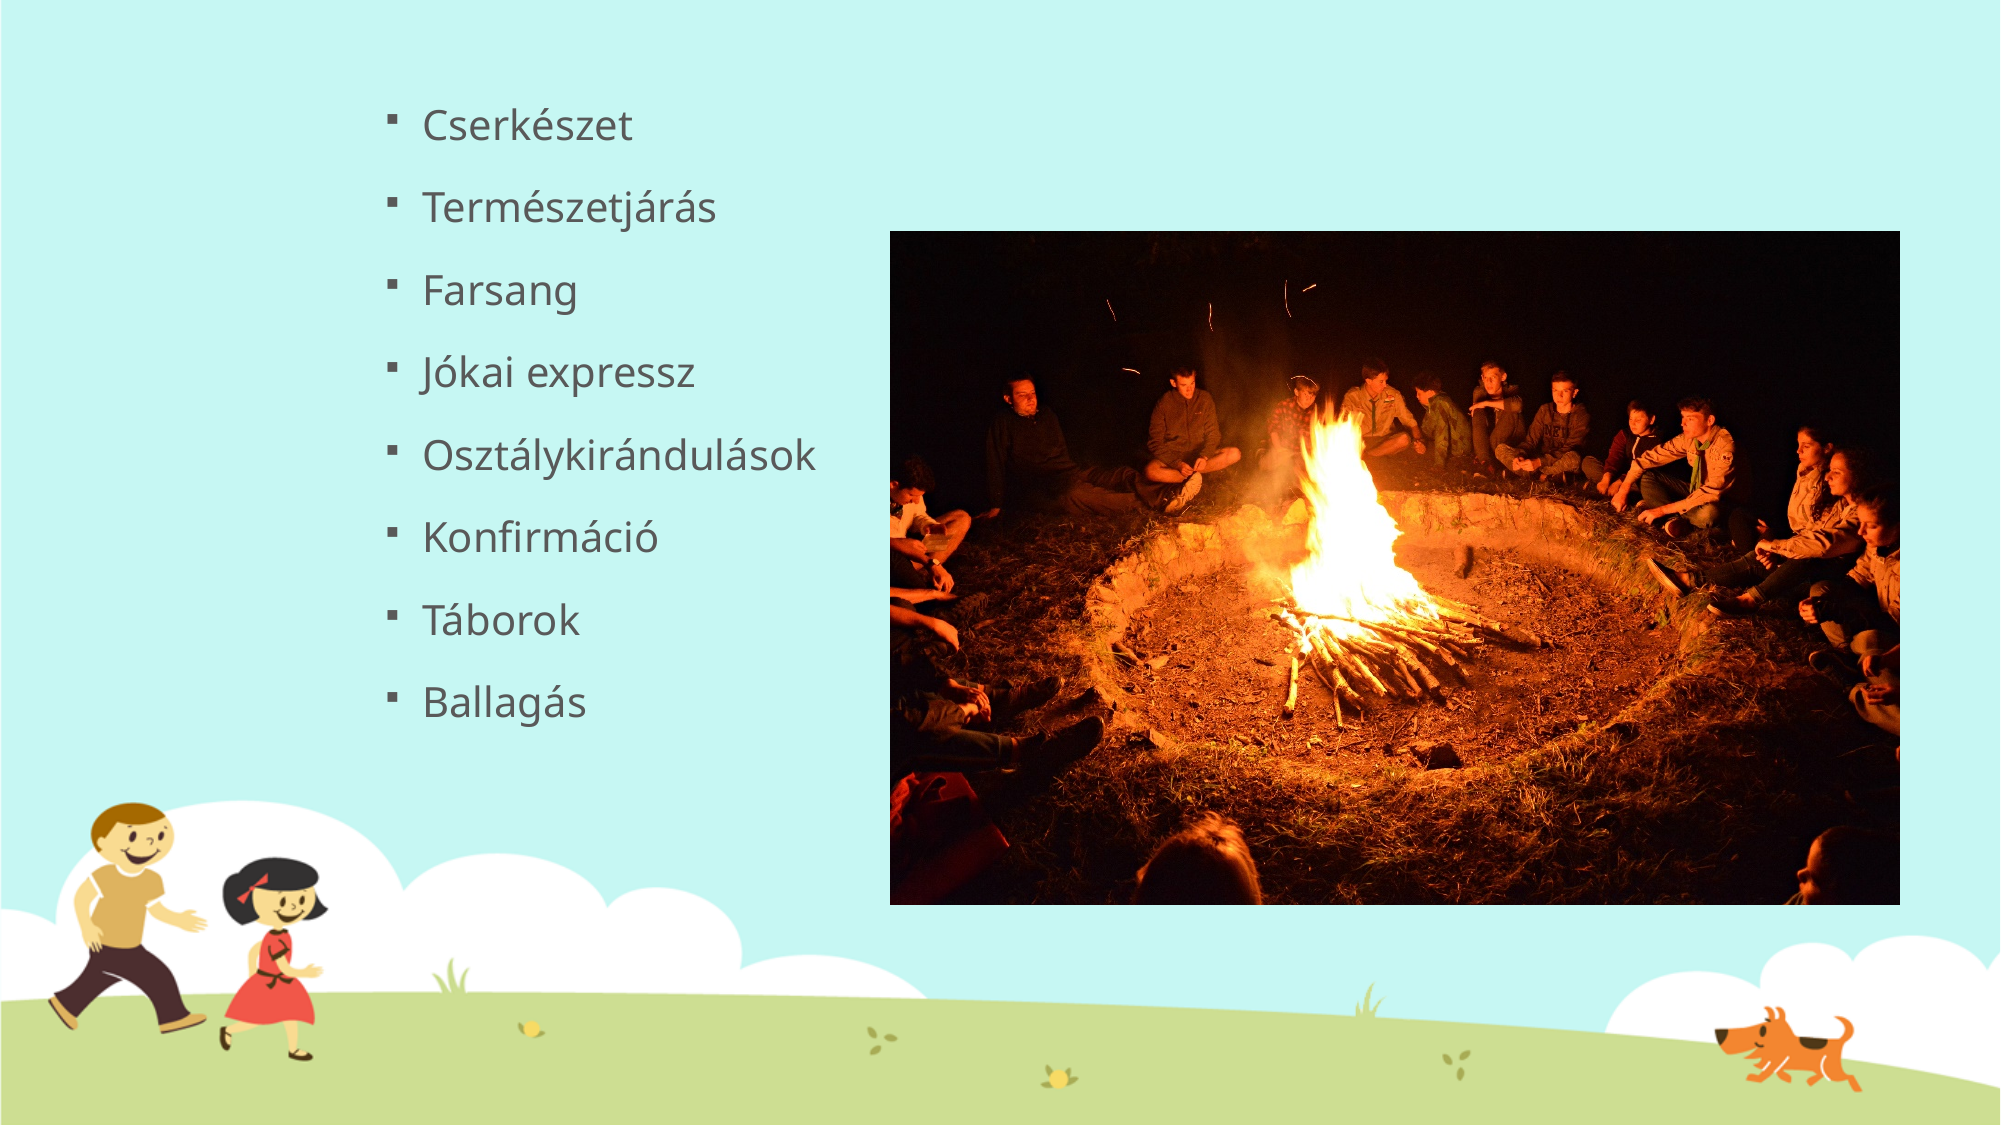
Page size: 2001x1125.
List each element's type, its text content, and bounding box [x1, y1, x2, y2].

list Cserkészet Természetjárás Farsang Jókai expressz Osztálykirándulások Konfirmáció Táborok Ballagás [362, 96, 1113, 862]
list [890, 231, 1900, 905]
picture [0, 0, 2001, 1125]
